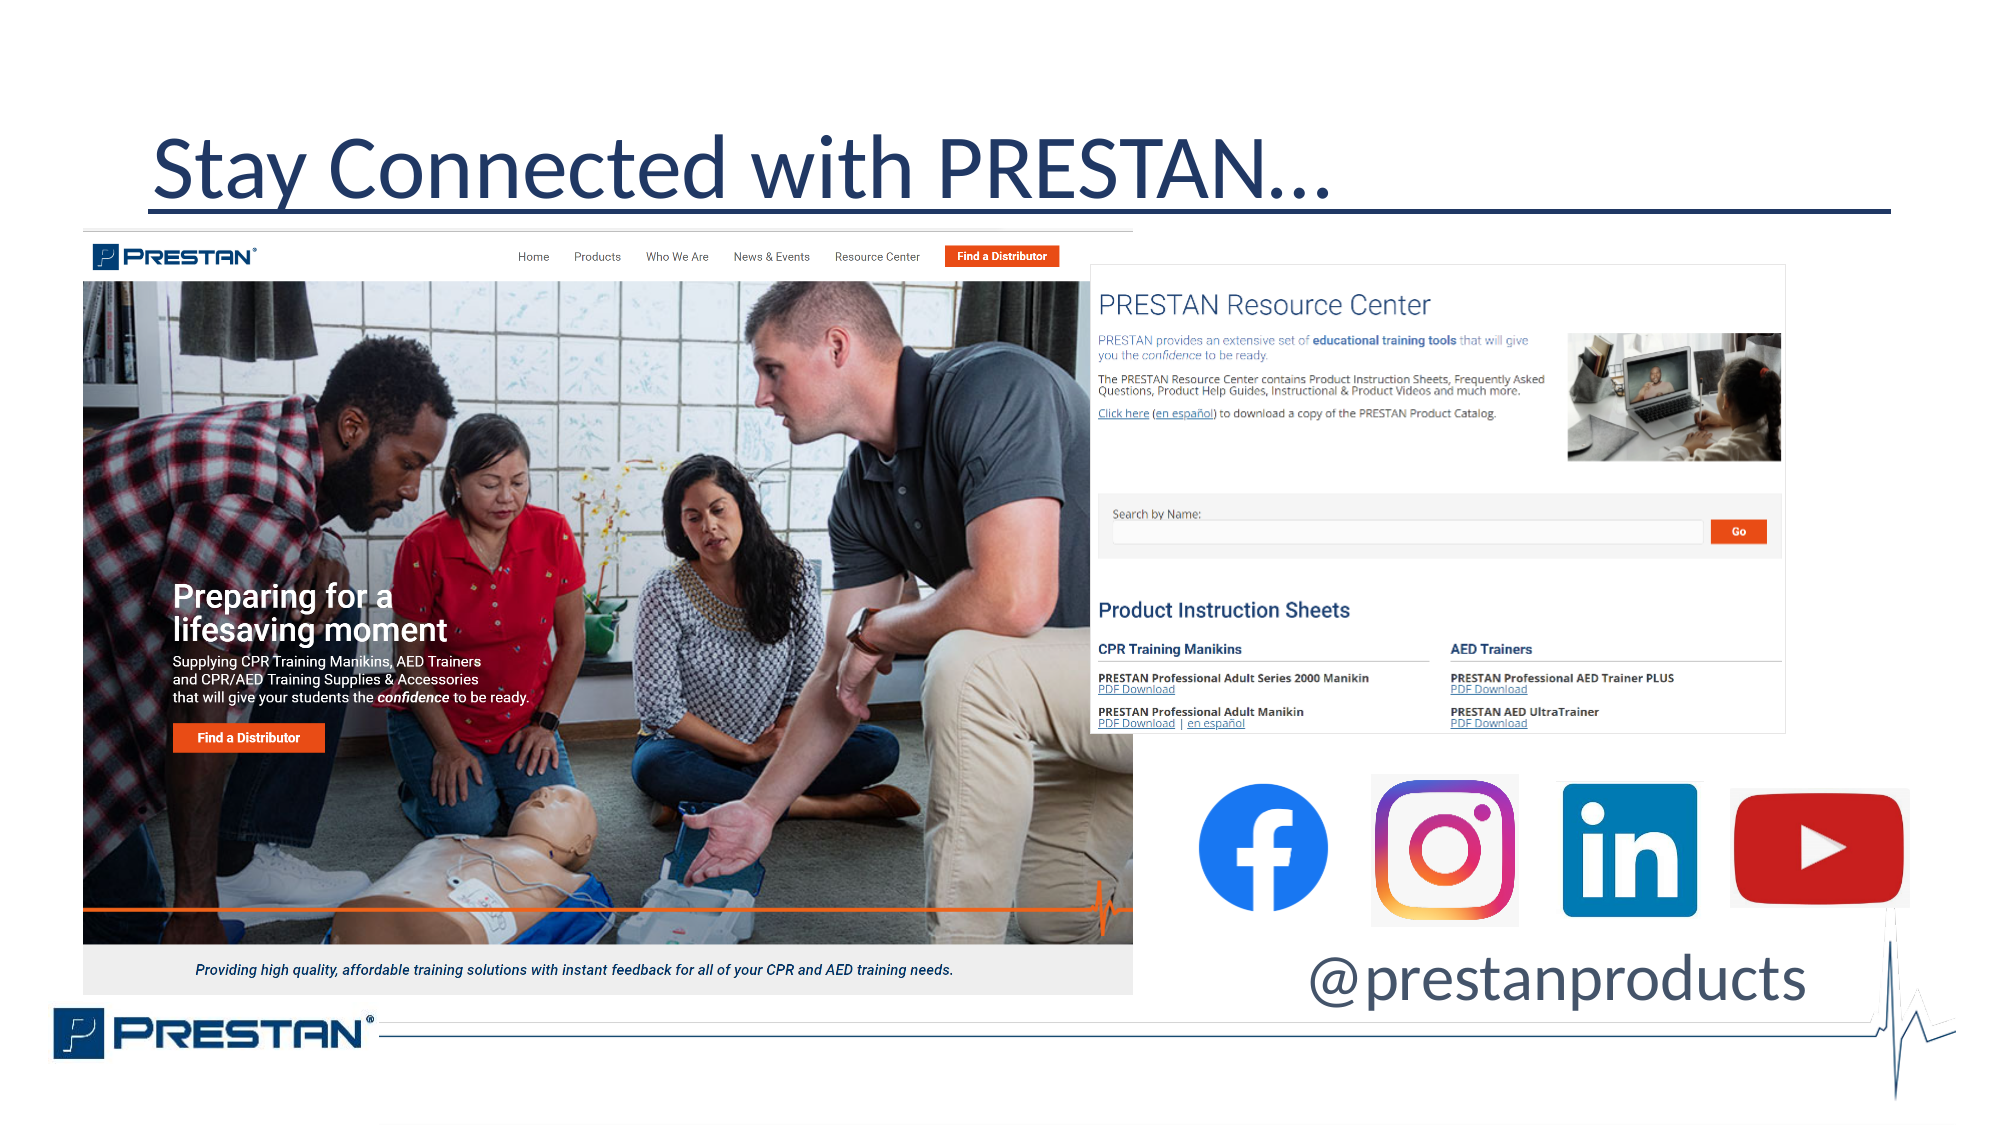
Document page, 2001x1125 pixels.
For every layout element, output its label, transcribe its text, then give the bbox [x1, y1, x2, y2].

title Stay Connected with PRESTAN… [137, 59, 1863, 278]
picture [47, 228, 1956, 1125]
